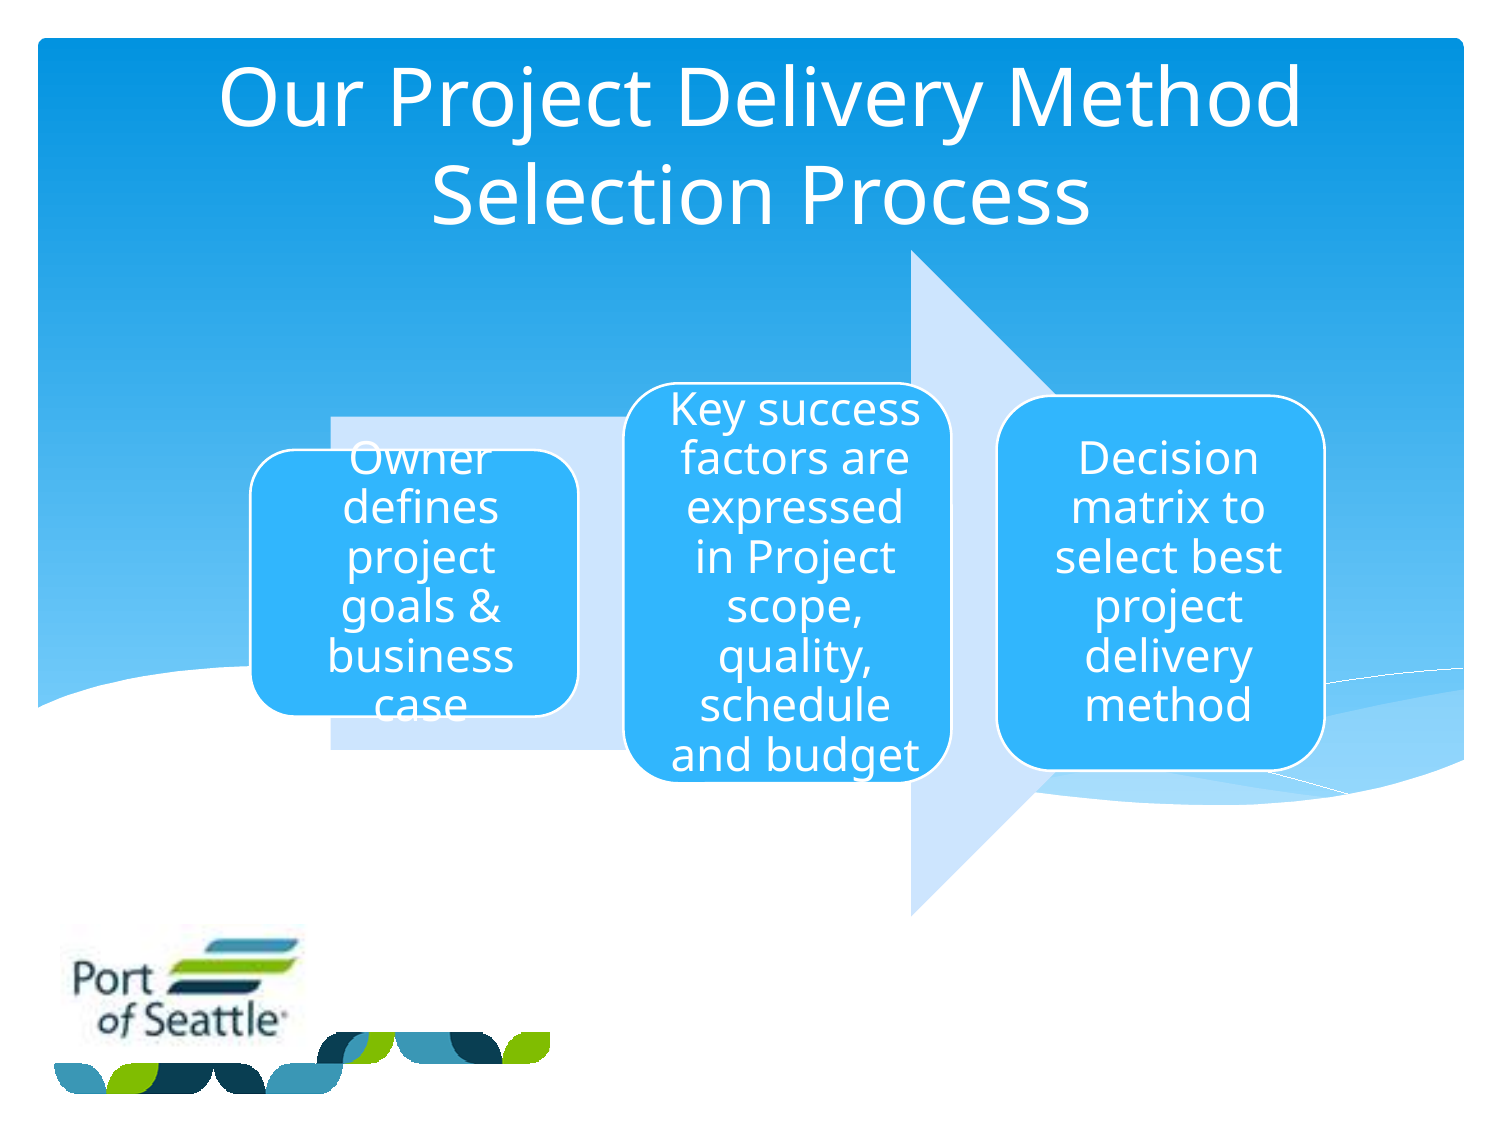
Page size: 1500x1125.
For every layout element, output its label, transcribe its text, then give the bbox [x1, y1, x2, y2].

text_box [249, 249, 1326, 917]
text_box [53, 924, 551, 1113]
title Our Project Delivery Method Selection Process [125, 37, 1400, 250]
